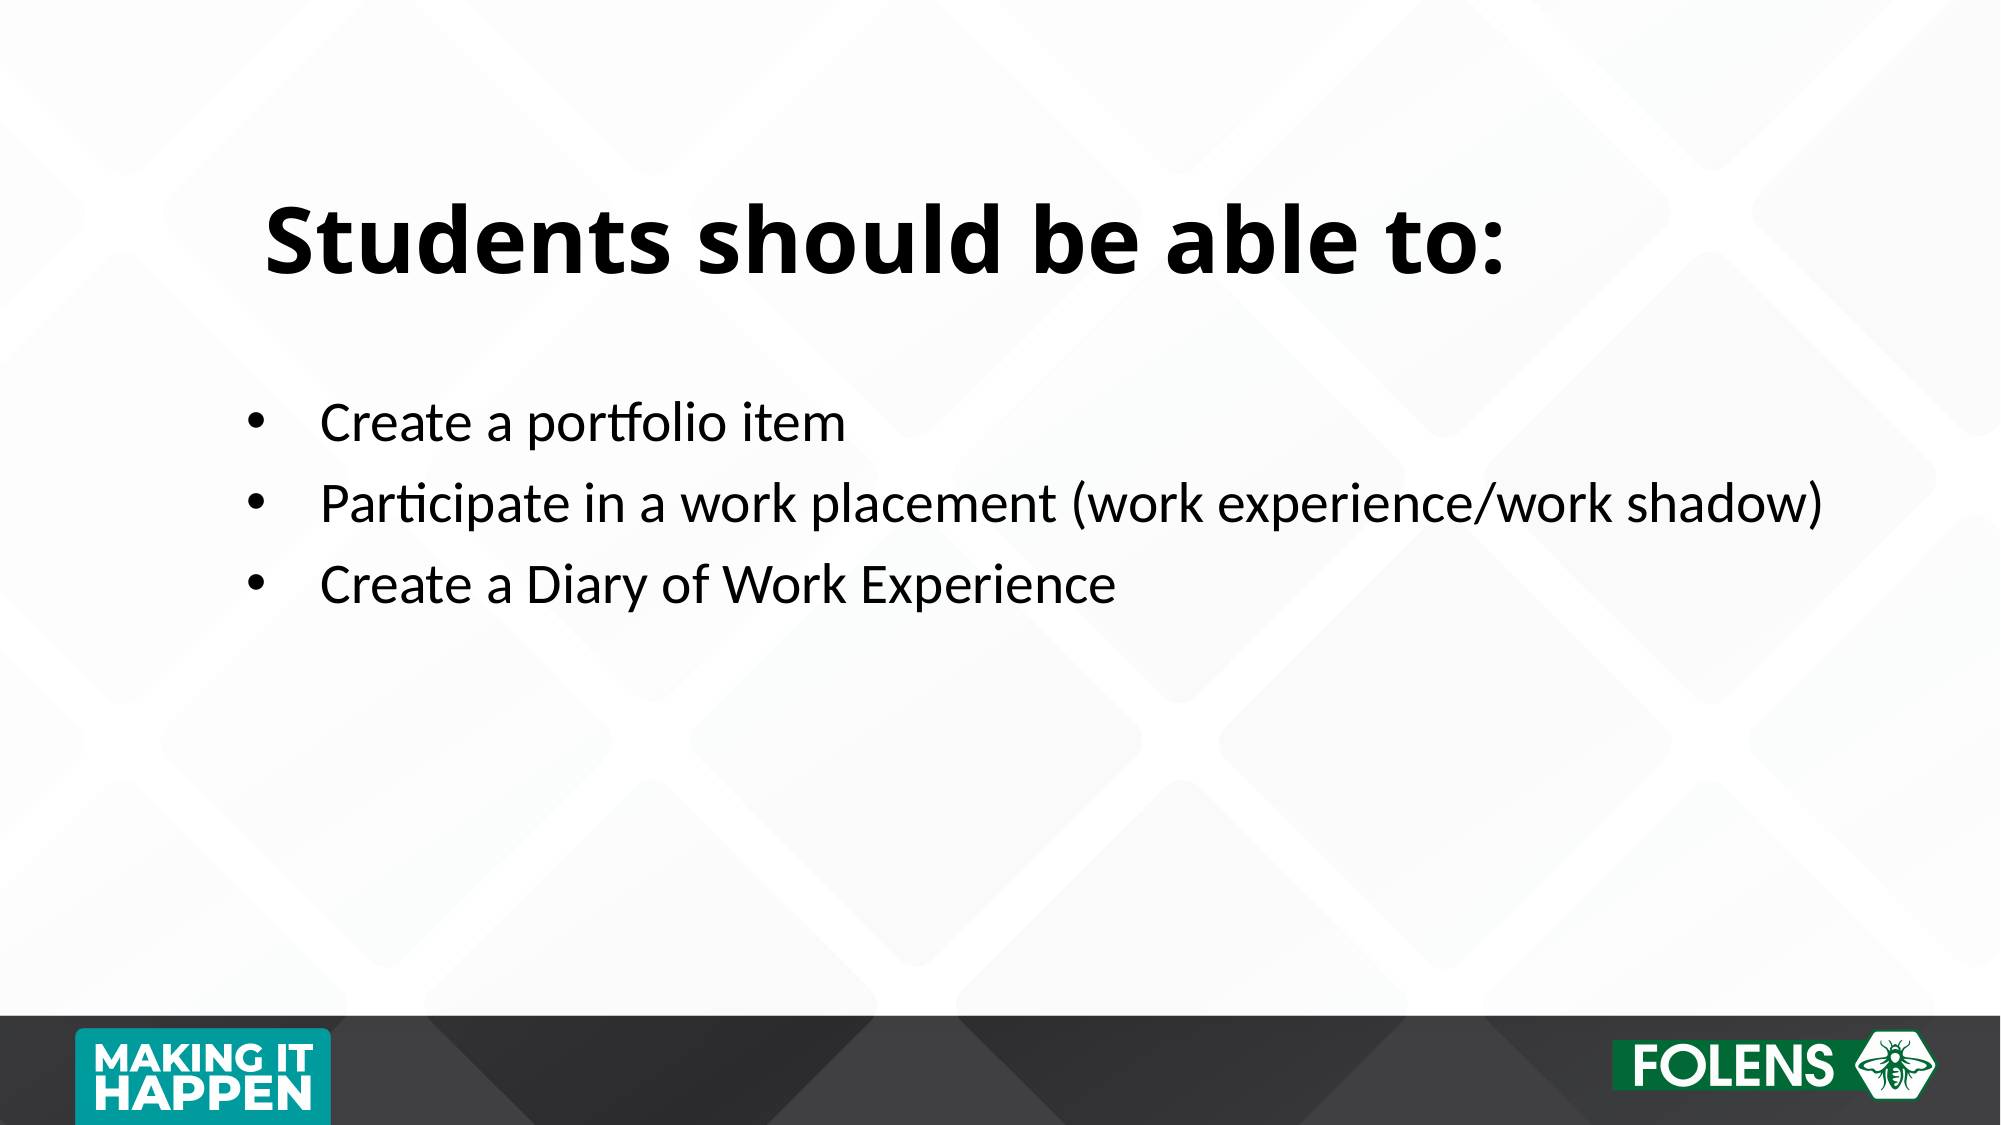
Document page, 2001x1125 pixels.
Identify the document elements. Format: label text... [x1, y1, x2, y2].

title Students should be able to: [249, 86, 1750, 301]
subtitle Create a portfolio item Participate in a work placement (work experience/work shadow) Create a Diary of Work Experience [231, 384, 1875, 640]
picture [0, 0, 2001, 1125]
